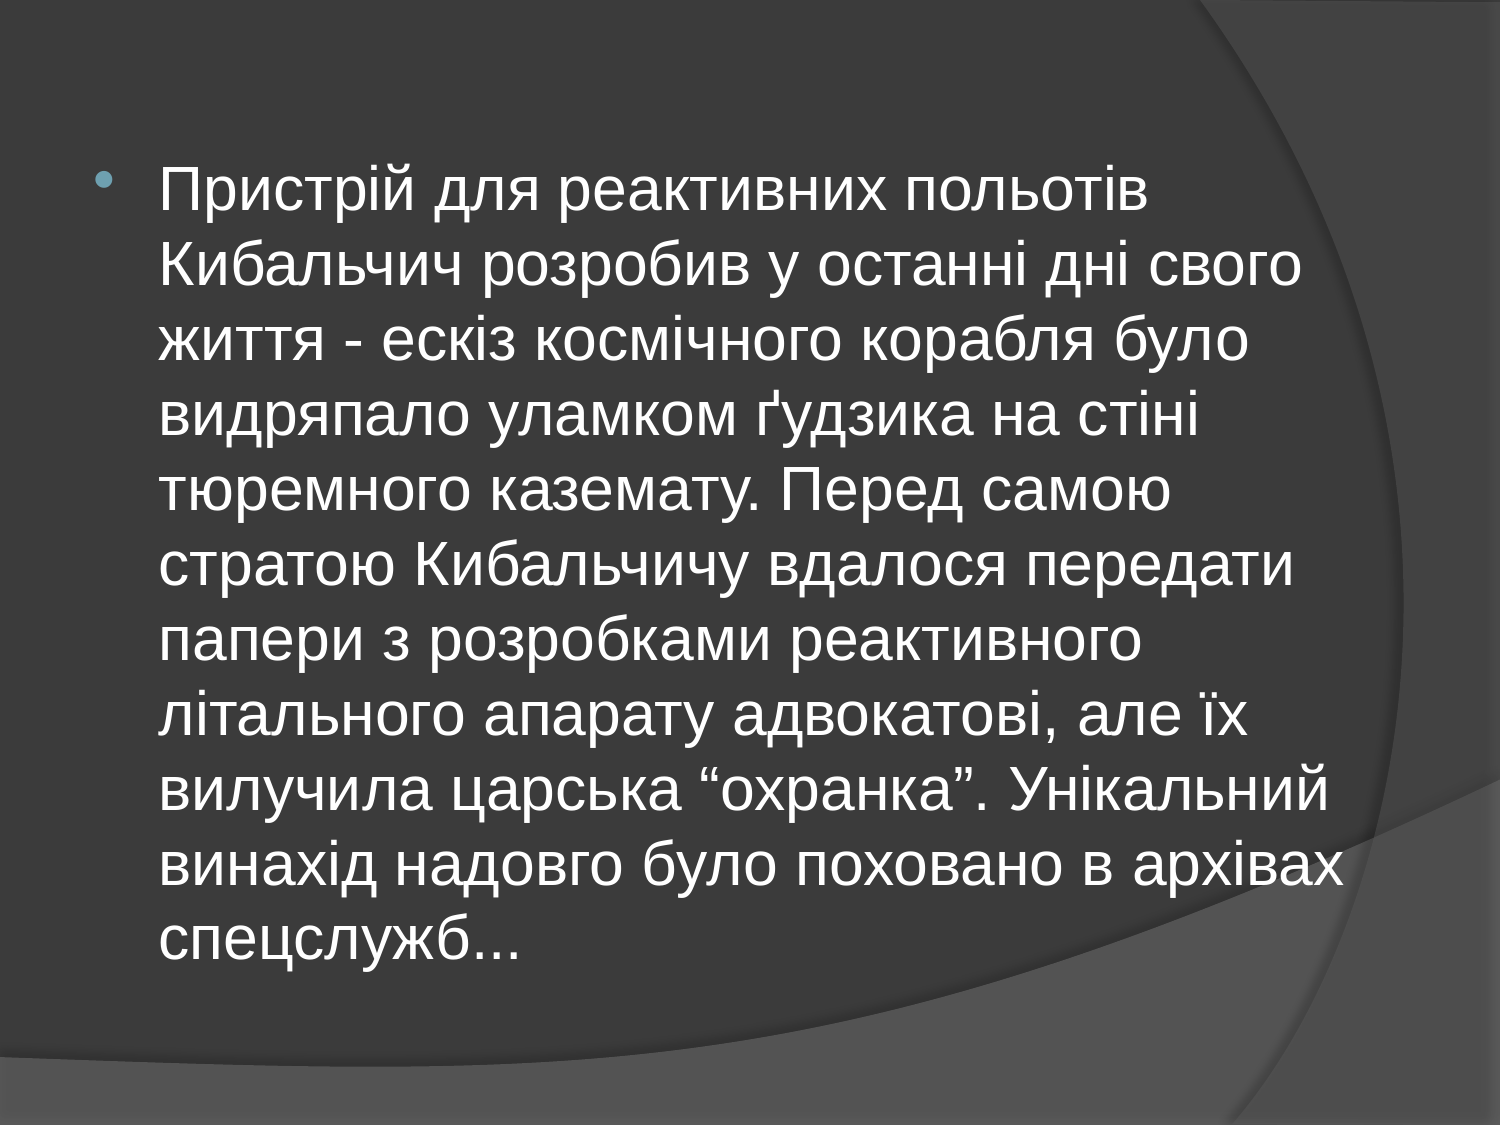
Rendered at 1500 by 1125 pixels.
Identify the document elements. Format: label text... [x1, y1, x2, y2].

list Пристрій для реактивних польотів Кибальчич розробив у останні дні свого життя - ескіз космічного корабля було видряпало уламком ґудзика на стіні тюремного каземату. Перед самою стратою Кибальчичу вдалося передати папери з розробками реактивного літального апарату адвокатові, але їх вилучила царська “охранка”. Унікальний винахід надовго було поховано в архівах спецслужб... [75, 140, 1383, 1005]
